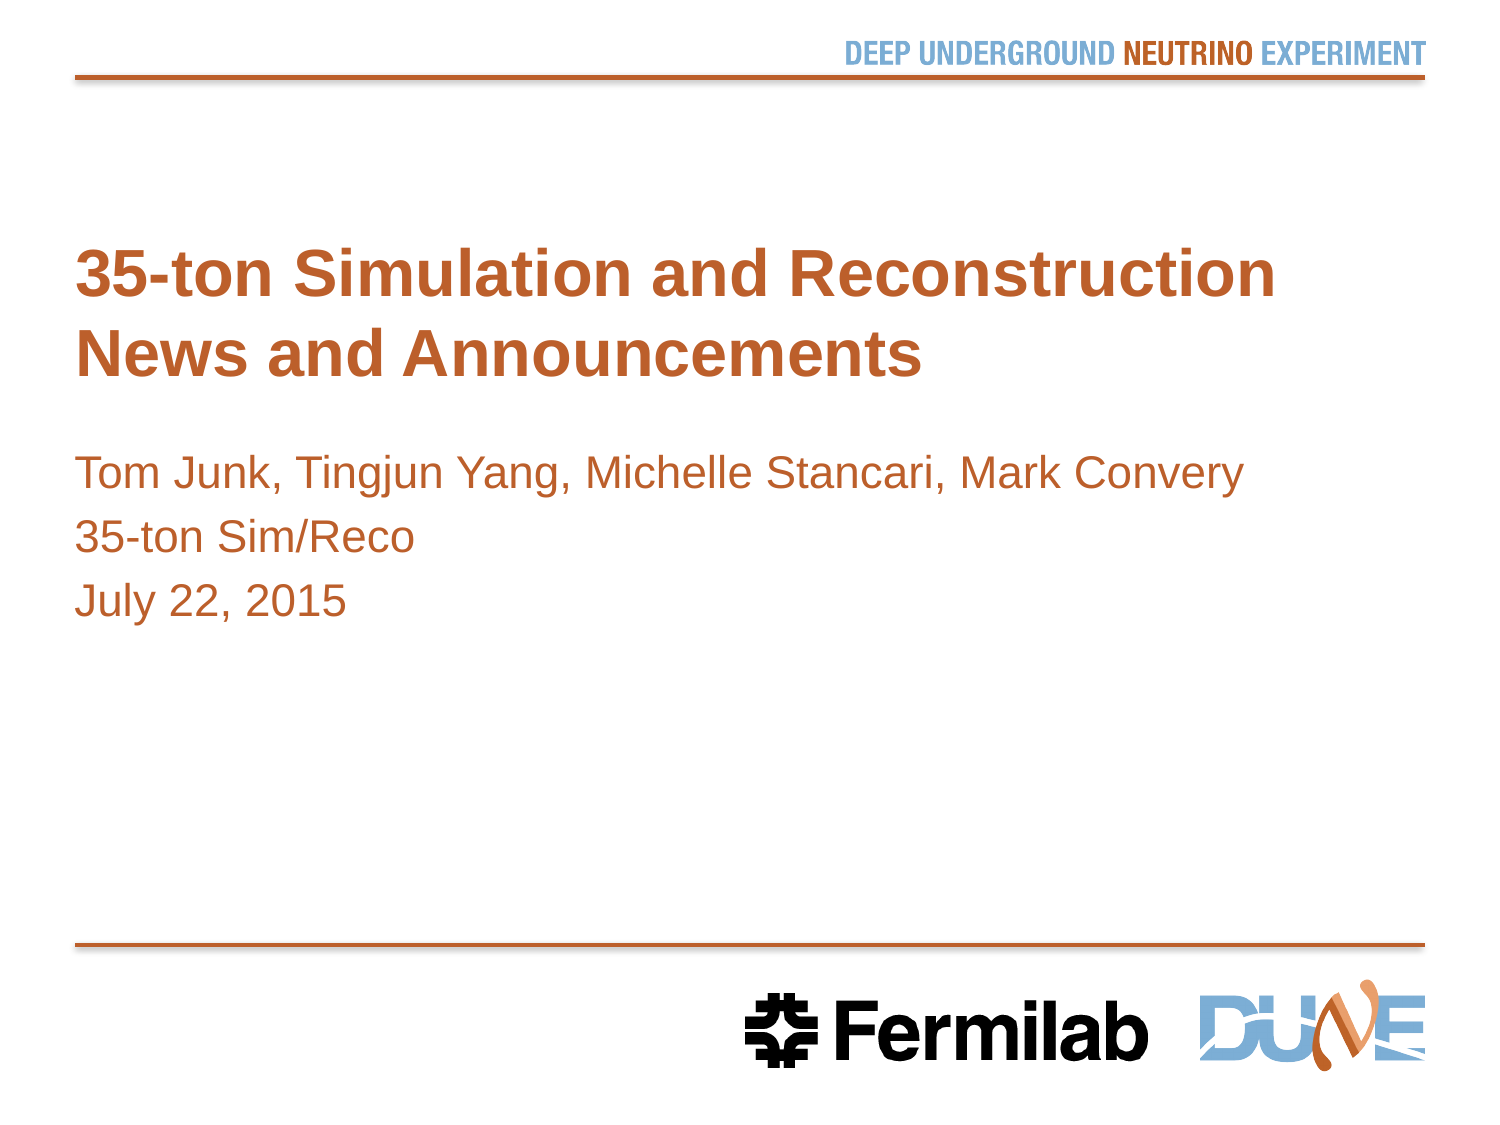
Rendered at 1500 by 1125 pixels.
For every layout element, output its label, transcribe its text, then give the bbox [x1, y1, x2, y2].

picture [842, 34, 1433, 70]
picture [1200, 979, 1425, 1072]
list Tom Junk, Tingjun Yang, Michelle Stancari, Mark Convery 35-ton Sim/Reco July 22, 2015 [74, 442, 1424, 725]
title 35-ton Simulation and Reconstruction News and Announcements [75, 201, 1424, 390]
picture [743, 991, 1150, 1069]
